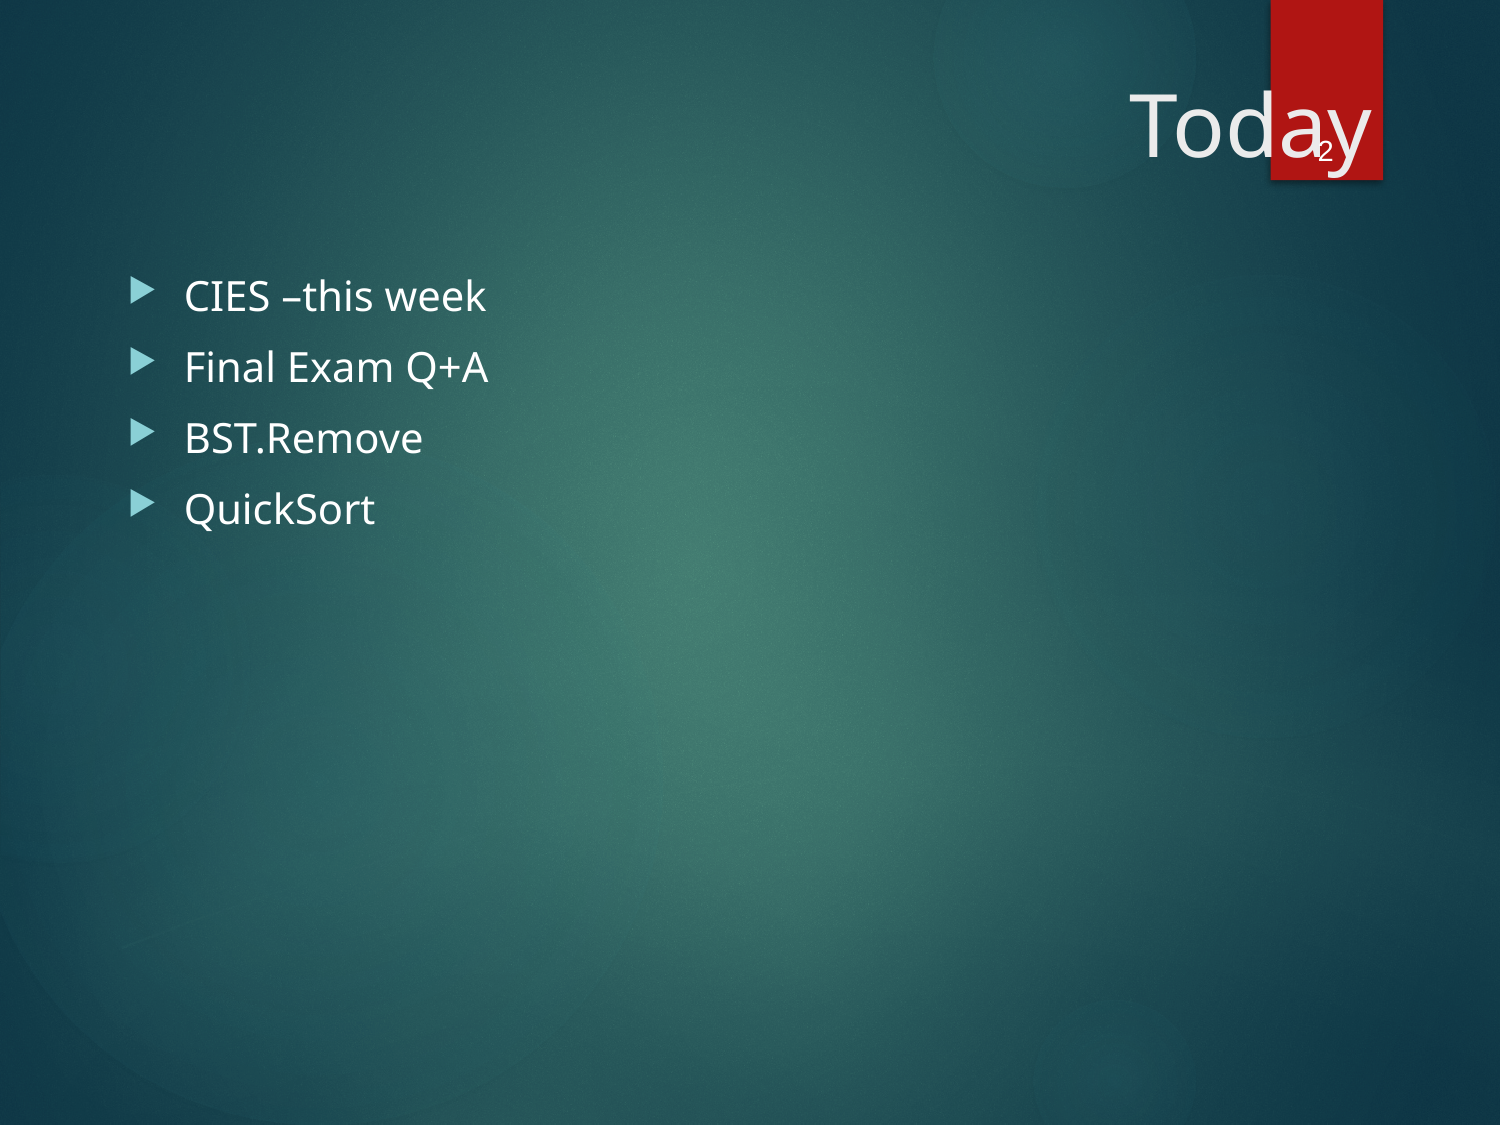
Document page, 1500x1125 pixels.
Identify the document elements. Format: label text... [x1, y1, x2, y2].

list CIES –this week Final Exam Q+A BST.Remove QuickSort [112, 262, 1388, 1013]
slide_number 2 [1273, 48, 1378, 175]
title Today [112, 62, 1388, 200]
